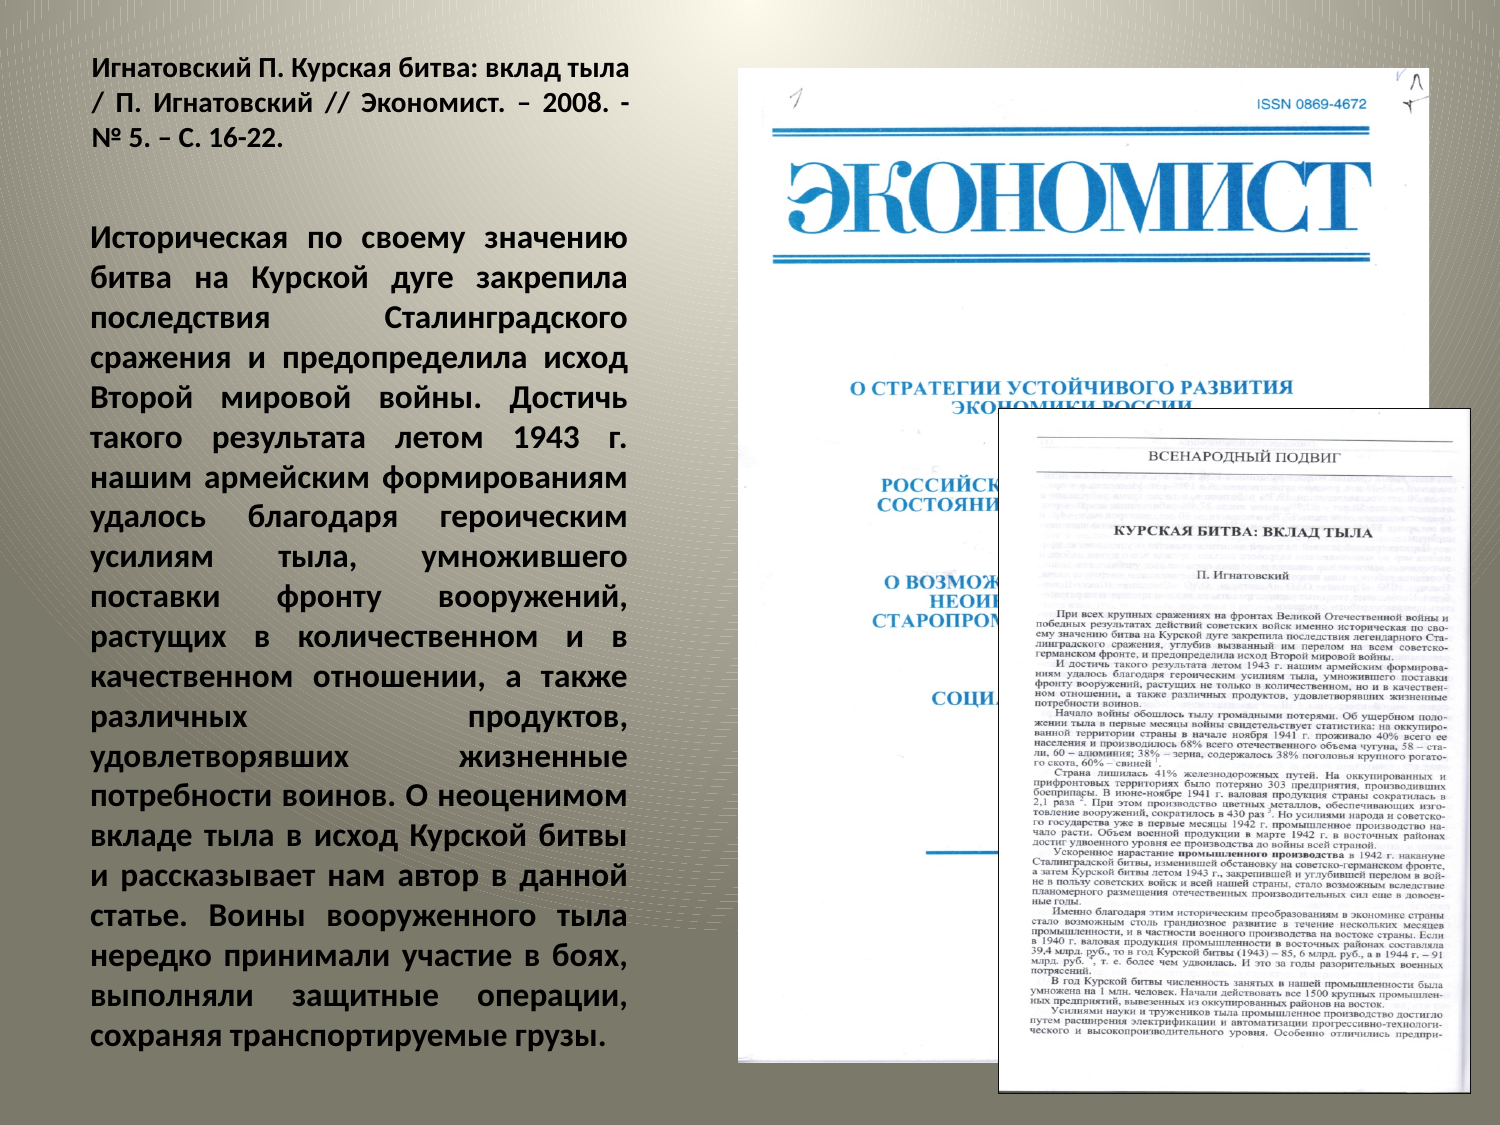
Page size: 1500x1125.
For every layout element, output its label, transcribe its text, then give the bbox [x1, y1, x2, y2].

picture [997, 408, 1471, 1095]
list Историческая по своему значению битва на Курской дуге закрепила последствия Сталинградского сражения и предопределила исход Второй мировой войны. Достичь такого результата летом 1943 г. нашим армейским формированиям удалось благодаря героическим усилиям тыла, умножившего поставки фронту вооружений, растущих в количественном и в качественном отношении, а также различных продуктов, удовлетворявших жизненные потребности воинов. О неоценимом вкладе тыла в исход Курской битвы и рассказывает нам автор в данной статье. Воины вооруженного тыла нередко принимали участие в боях, выполняли защитные операции, сохраняя транспортируемые грузы. [75, 208, 644, 1125]
title Игнатовский П. Курская битва: вклад тыла / П. Игнатовский // Экономист. – 2008. - № 5. – С. 16-22. [76, 30, 646, 161]
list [737, 66, 1430, 1063]
